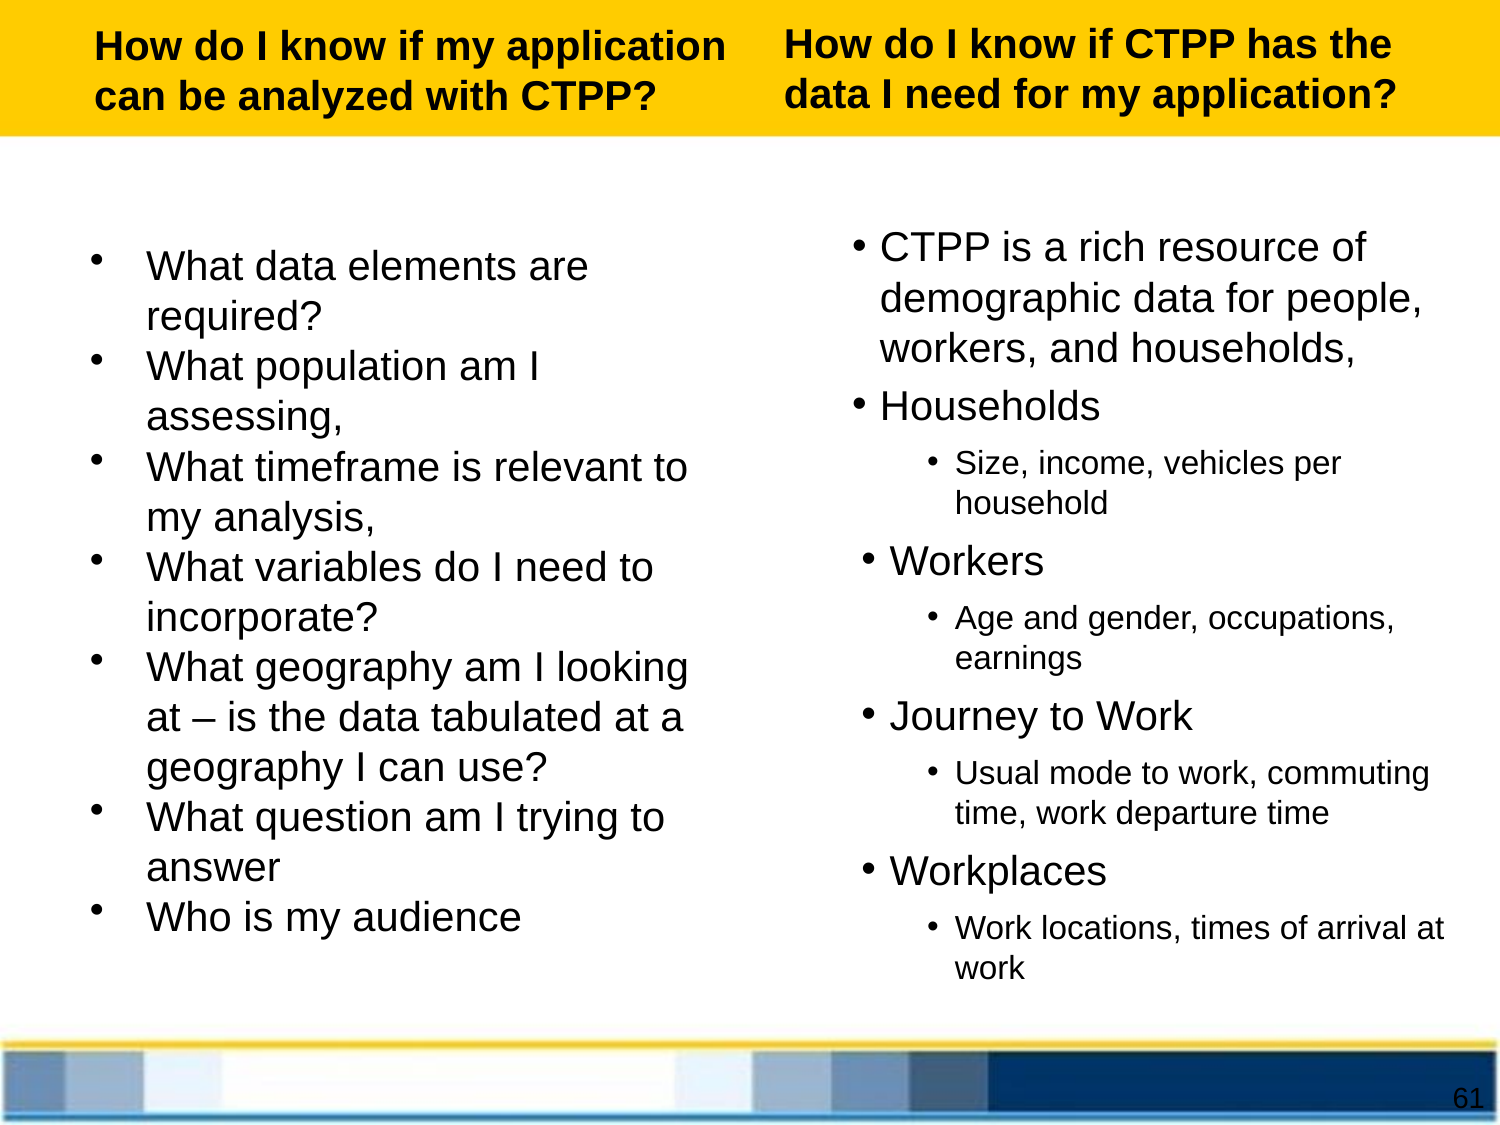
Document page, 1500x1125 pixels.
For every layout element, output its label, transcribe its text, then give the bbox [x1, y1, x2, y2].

list CTPP is a rich resource of demographic data for people, workers, and households, Households Size, income, vehicles per household Workers Age and gender, occupations, earnings Journey to Work Usual mode to work, commuting time, work departure time Workplaces Work locations, times of arrival at work [761, 212, 1478, 1006]
picture [0, 0, 1500, 1125]
slide_number 61 [1149, 1071, 1500, 1125]
list How do I know if CTPP has the data I need for my application? [769, 71, 1432, 194]
list What data elements are required? What population am I assessing, What timeframe is relevant to my analysis, What variables do I need to incorporate? What geography am I looking at – is the data tabulated at a geography I can use? What question am I trying to answer Who is my audience [75, 231, 738, 1005]
list How do I know if my application can be analyzed with CTPP? [79, 23, 742, 185]
